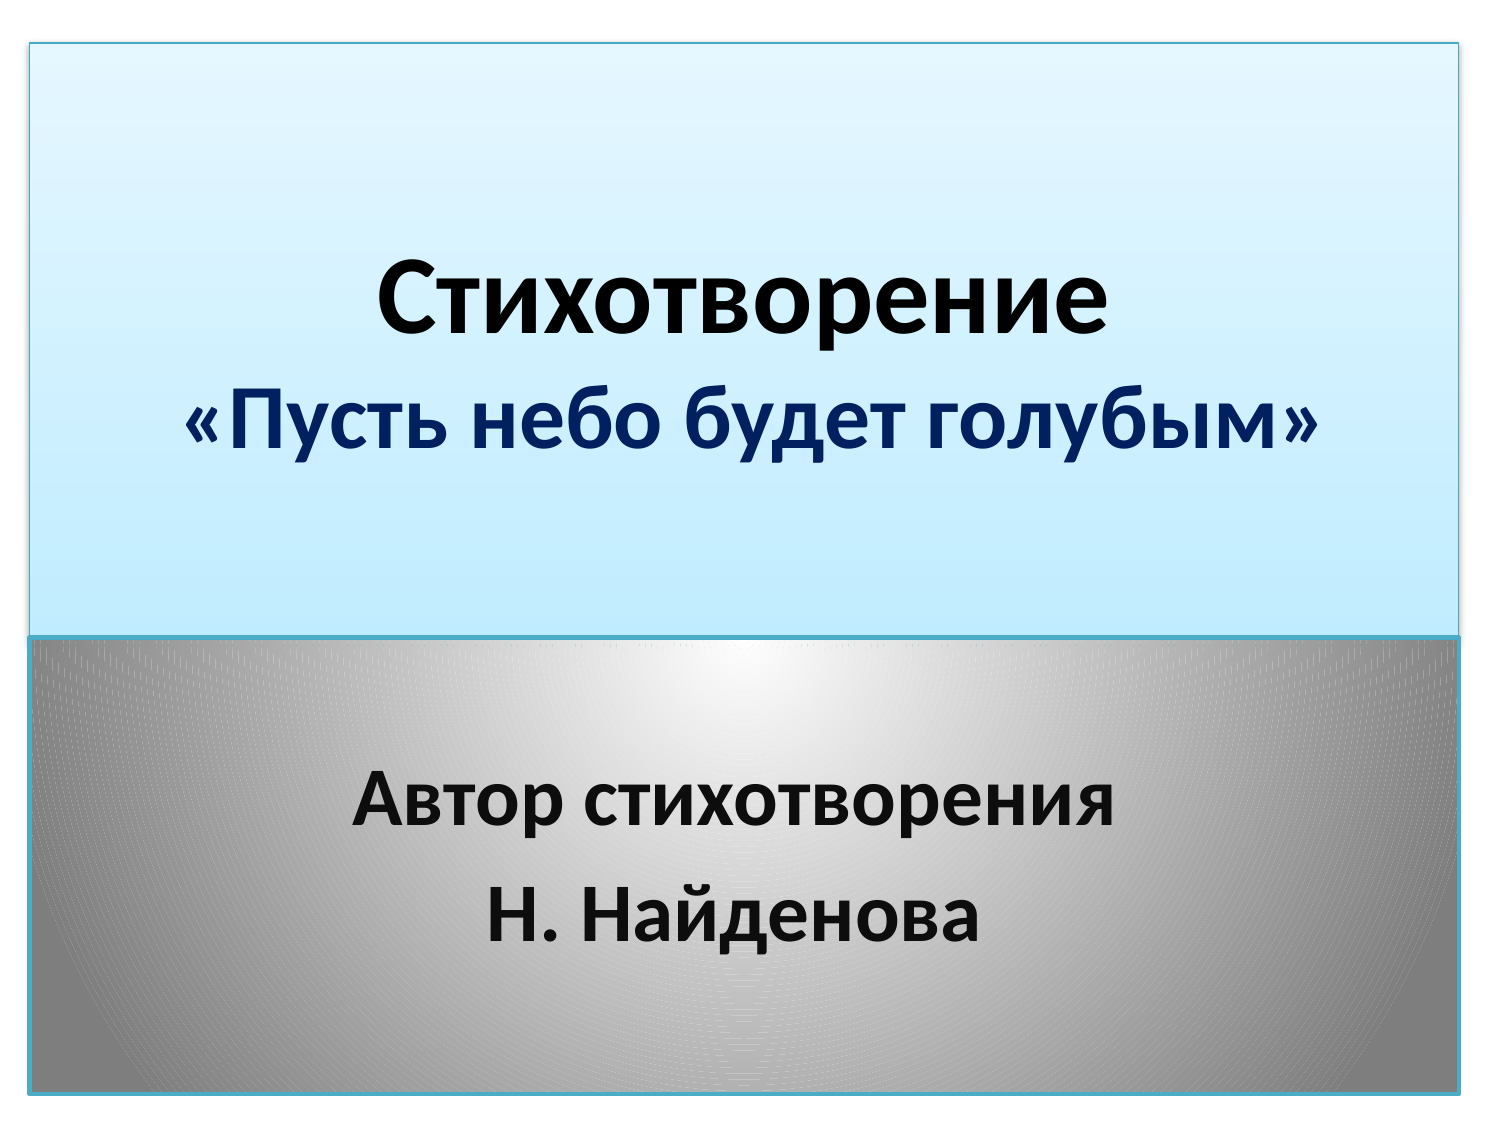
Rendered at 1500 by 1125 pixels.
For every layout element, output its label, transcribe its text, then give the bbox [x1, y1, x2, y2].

title Стихотворение «Пусть небо будет голубым» [29, 42, 1459, 635]
subtitle Автор стихотворения Н. Найденова [27, 635, 1461, 1096]
